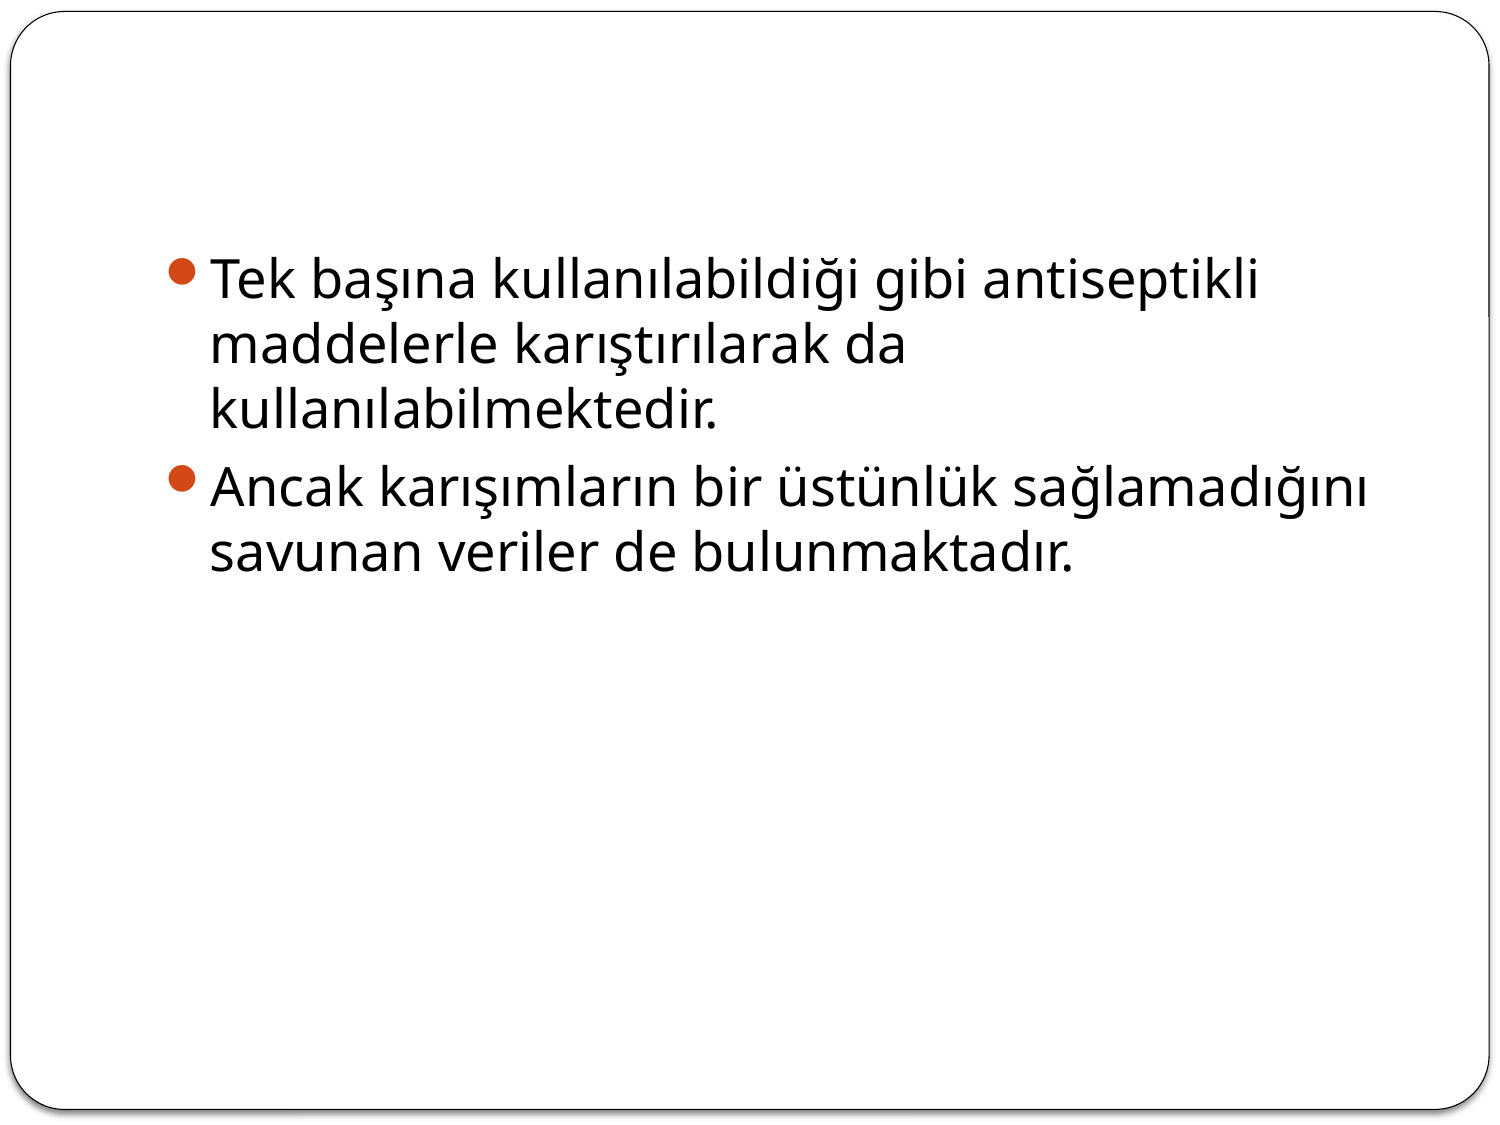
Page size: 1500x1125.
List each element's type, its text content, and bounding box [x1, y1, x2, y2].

list Tek başına kullanılabildiği gibi antiseptikli maddelerle karıştırılarak da kullanılabilmektedir. Ancak karışımların bir üstünlük sağlamadığını savunan veriler de bulunmaktadır. [150, 237, 1425, 988]
